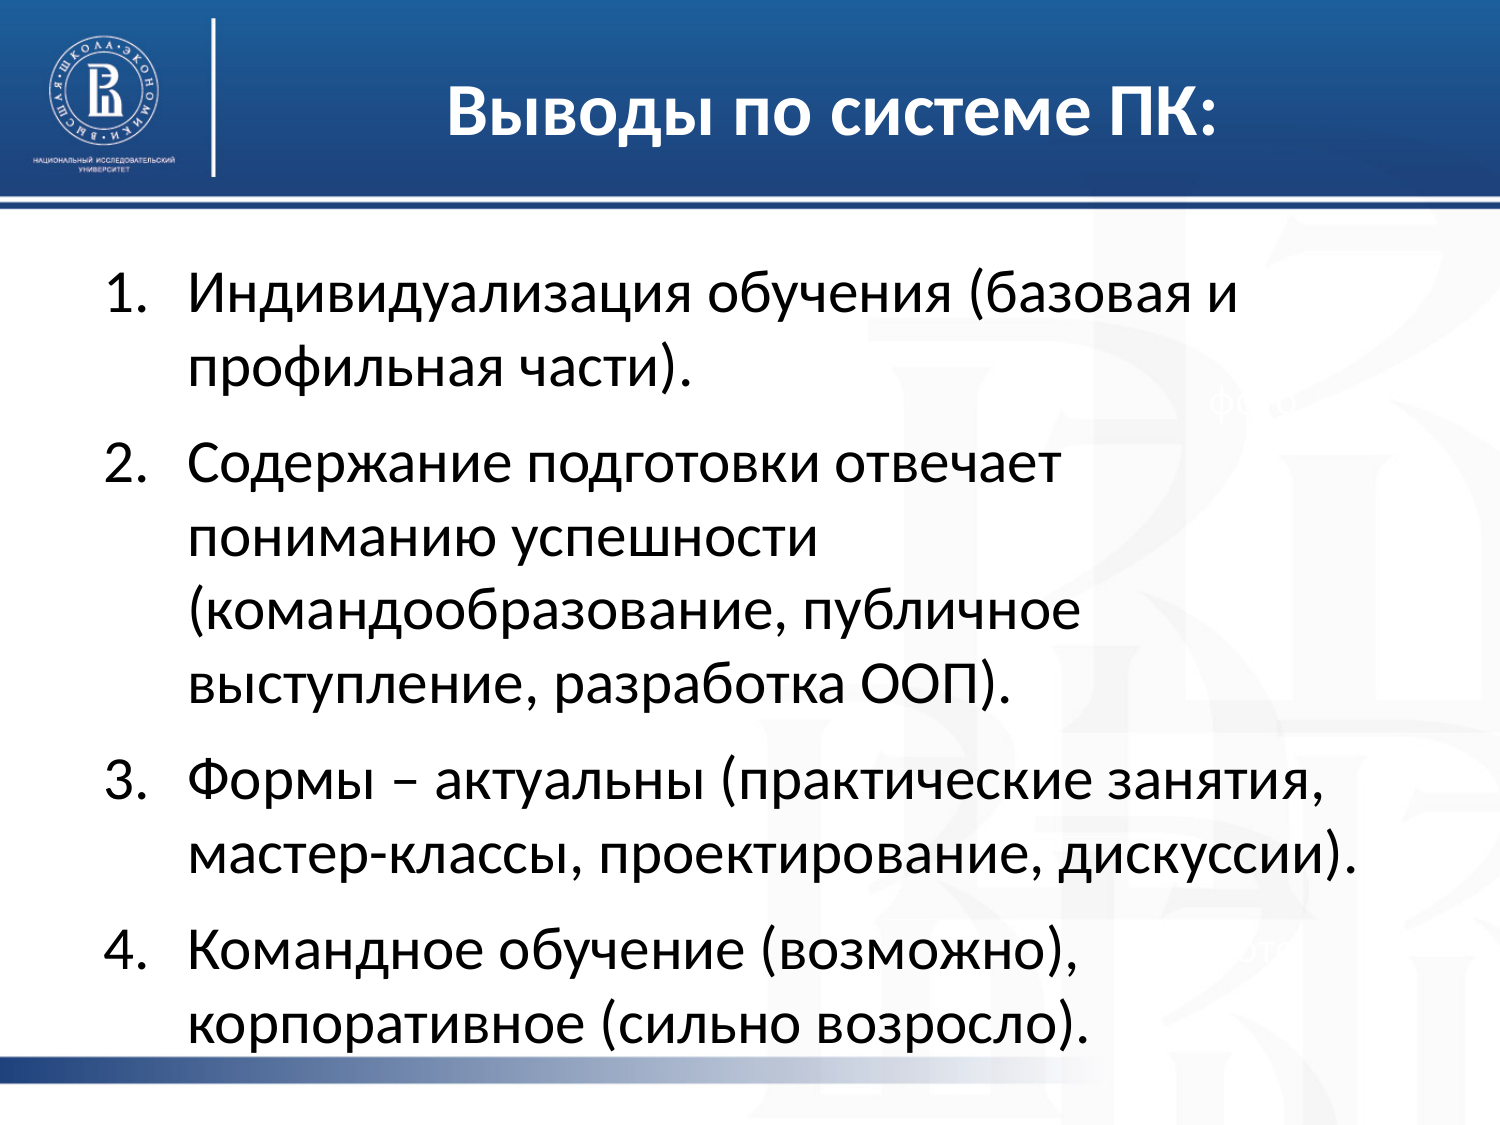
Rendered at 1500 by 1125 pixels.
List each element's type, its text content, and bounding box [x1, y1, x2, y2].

picture [0, 0, 1500, 1125]
title Выводы по системе ПК: [207, 45, 1459, 166]
list Индивидуализация обучения (базовая и профильная части). Содержание подготовки отвечает пониманию успешности (командообразование, публичное выступление, разработка ООП). Формы – актуальны (практические занятия, мастер-классы, проектирование, дискуссии). Командное обучение (возможно), корпоративное (сильно возросло). [88, 243, 1388, 1071]
